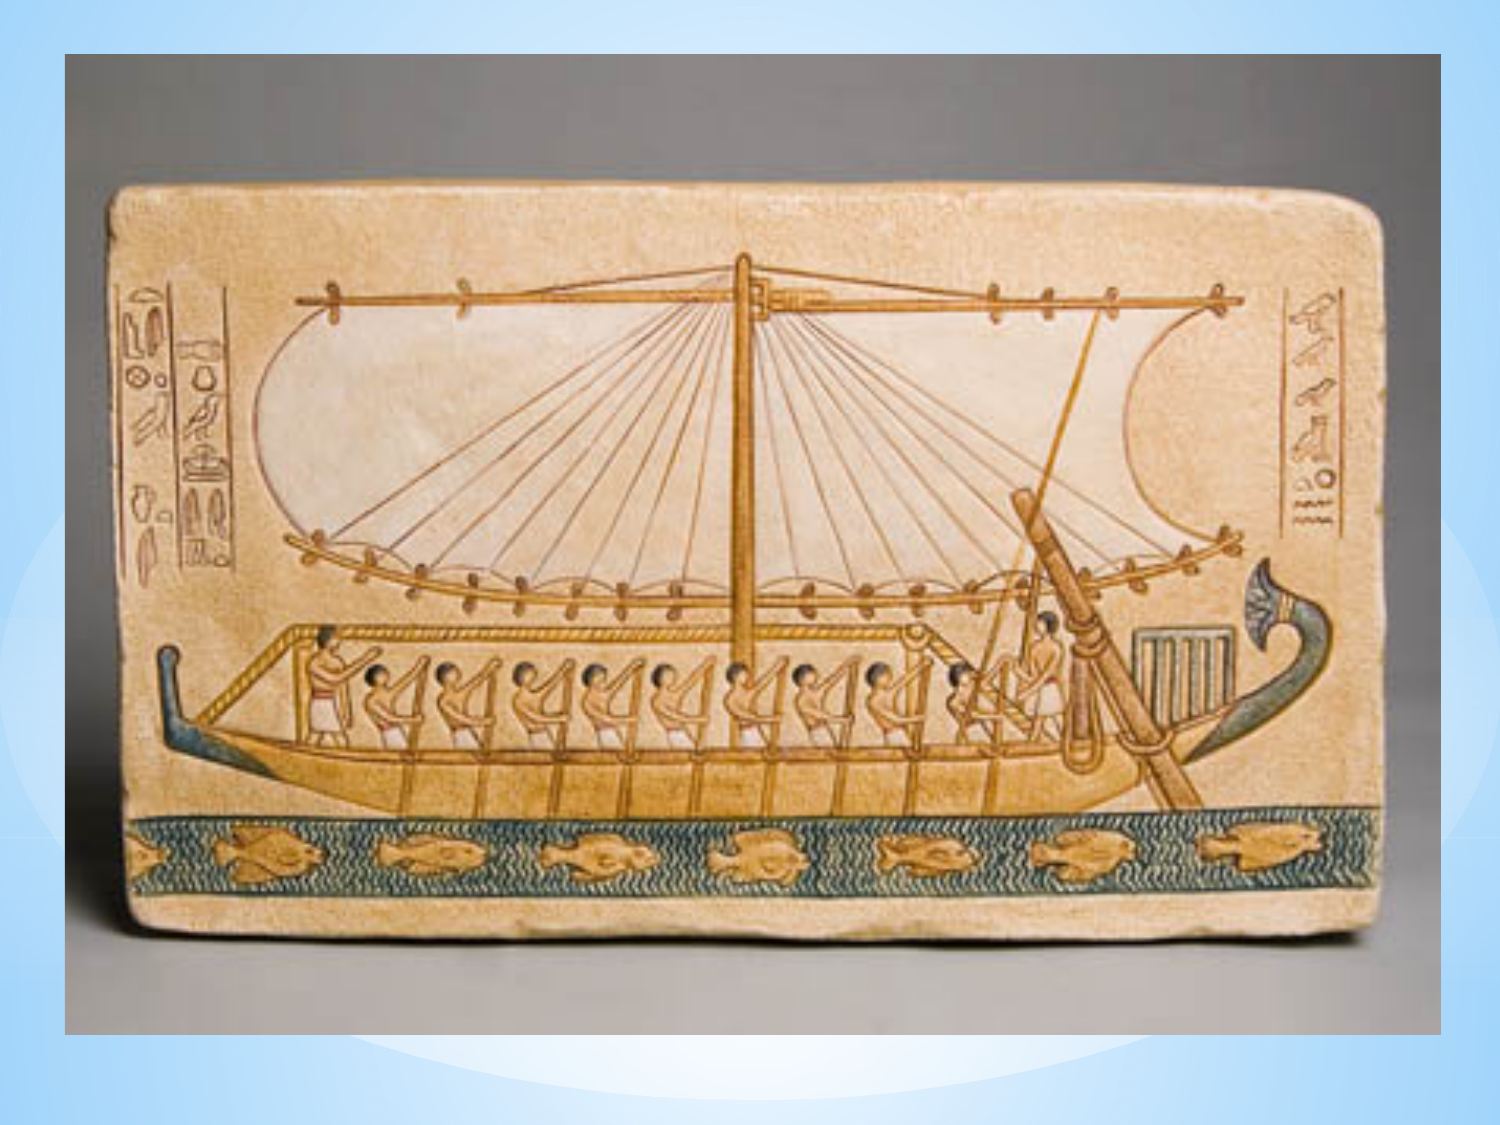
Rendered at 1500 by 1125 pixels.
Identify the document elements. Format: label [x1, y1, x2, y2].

picture [64, 54, 1442, 1036]
